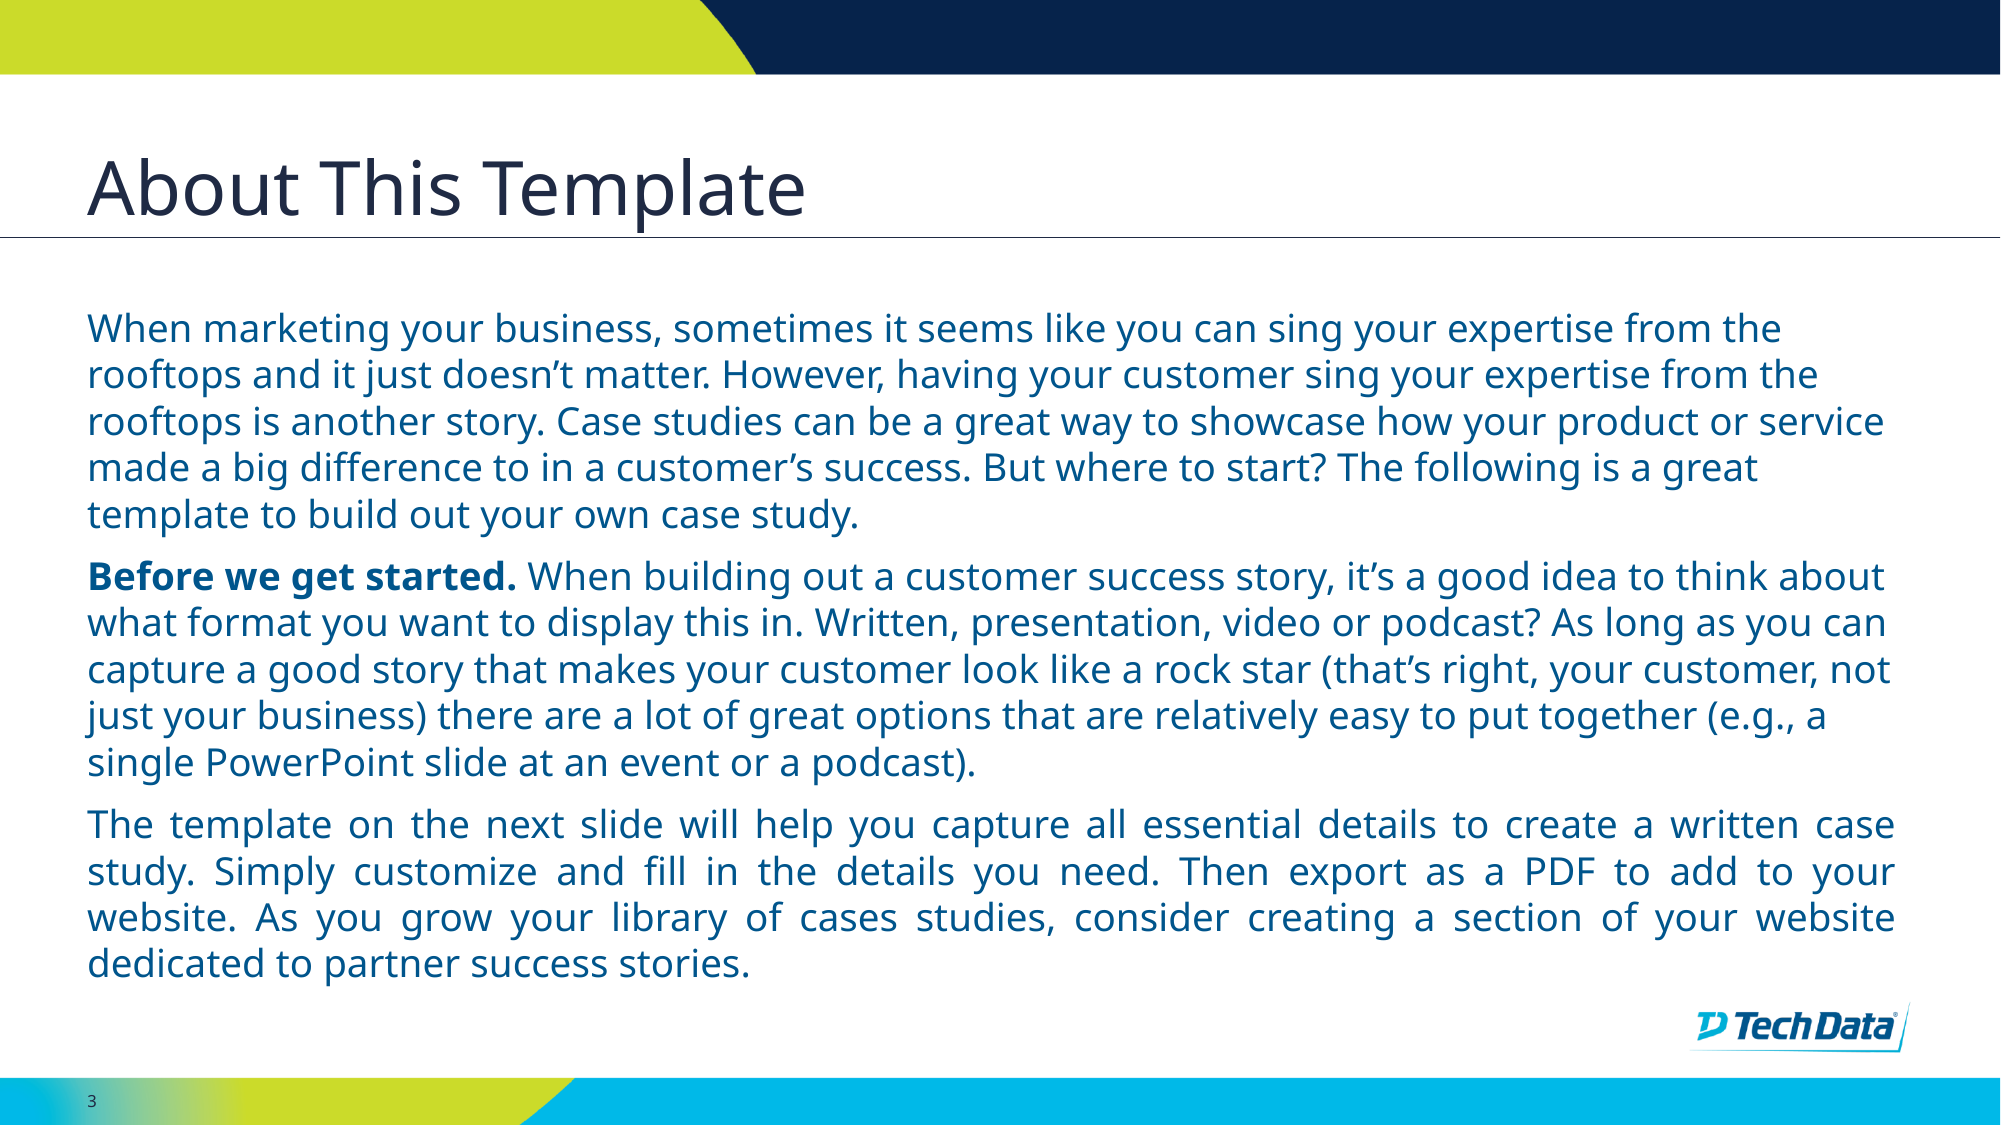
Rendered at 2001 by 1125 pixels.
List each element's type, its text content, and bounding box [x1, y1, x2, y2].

list When marketing your business, sometimes it seems like you can sing your expertise from the rooftops and it just doesn’t matter. However, having your customer sing your expertise from the rooftops is another story. Case studies can be a great way to showcase how your product or service made a big difference to in a customer’s success. But where to start? The following is a great template to build out your own case study. Before we get started. When building out a customer success story, it’s a good idea to think about what format you want to display this in. Written, presentation, video or podcast? As long as you can capture a good story that makes your customer look like a rock star (that’s right, your customer, not just your business) there are a lot of great options that are relatively easy to put together (e.g., a single PowerPoint slide at an event or a podcast). The template on the next slide will help you capture all essential details to create a written case study. Simply customize and fill in the details you need. Then export as a PDF to add to your website. As you grow your library of cases studies, consider creating a section of your website dedicated to partner success stories. [87, 288, 1913, 1002]
picture [0, 0, 2001, 237]
title About This Template [87, 107, 1913, 238]
picture [0, 238, 2001, 1125]
